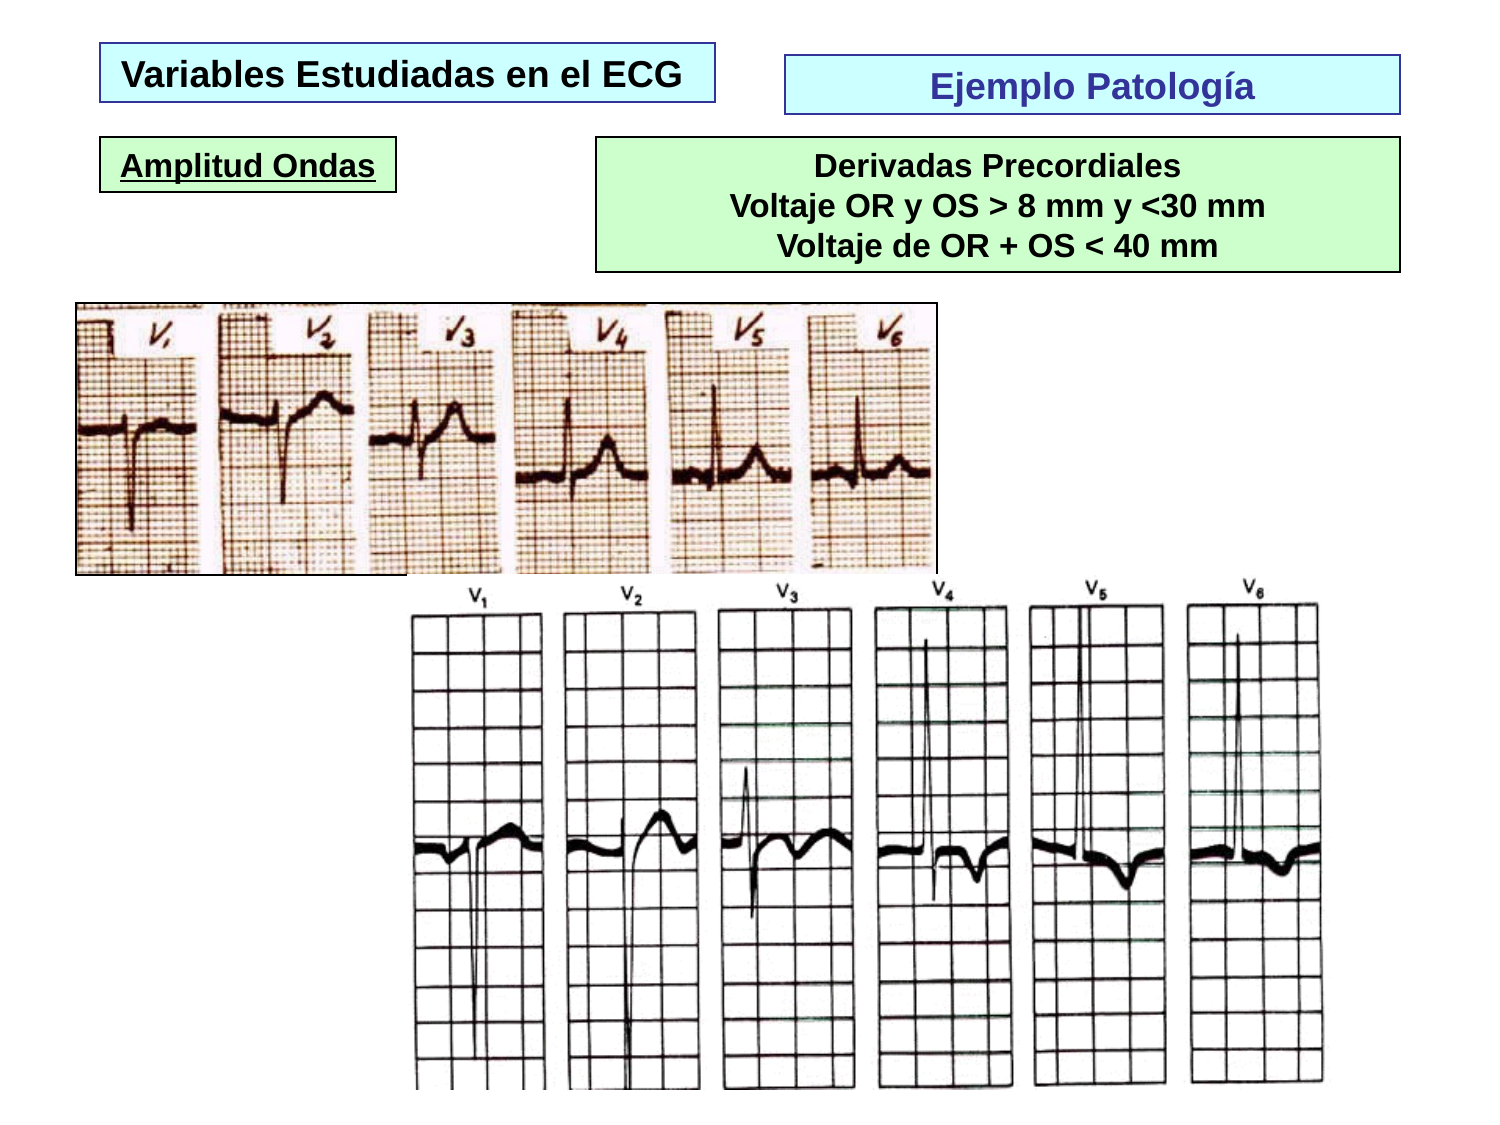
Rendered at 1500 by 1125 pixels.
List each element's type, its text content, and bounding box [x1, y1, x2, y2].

text_box Ejemplo Patología [785, 54, 1400, 115]
text_box Variables Estudiadas en el ECG [100, 42, 715, 103]
text_box Amplitud Ondas [100, 137, 396, 192]
text_box Derivadas Precordiales Voltaje OR y OS > 8 mm y <30 mm Voltaje de OR + OS < 40 mm [596, 137, 1400, 272]
picture [76, 303, 937, 575]
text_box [407, 574, 1331, 1090]
